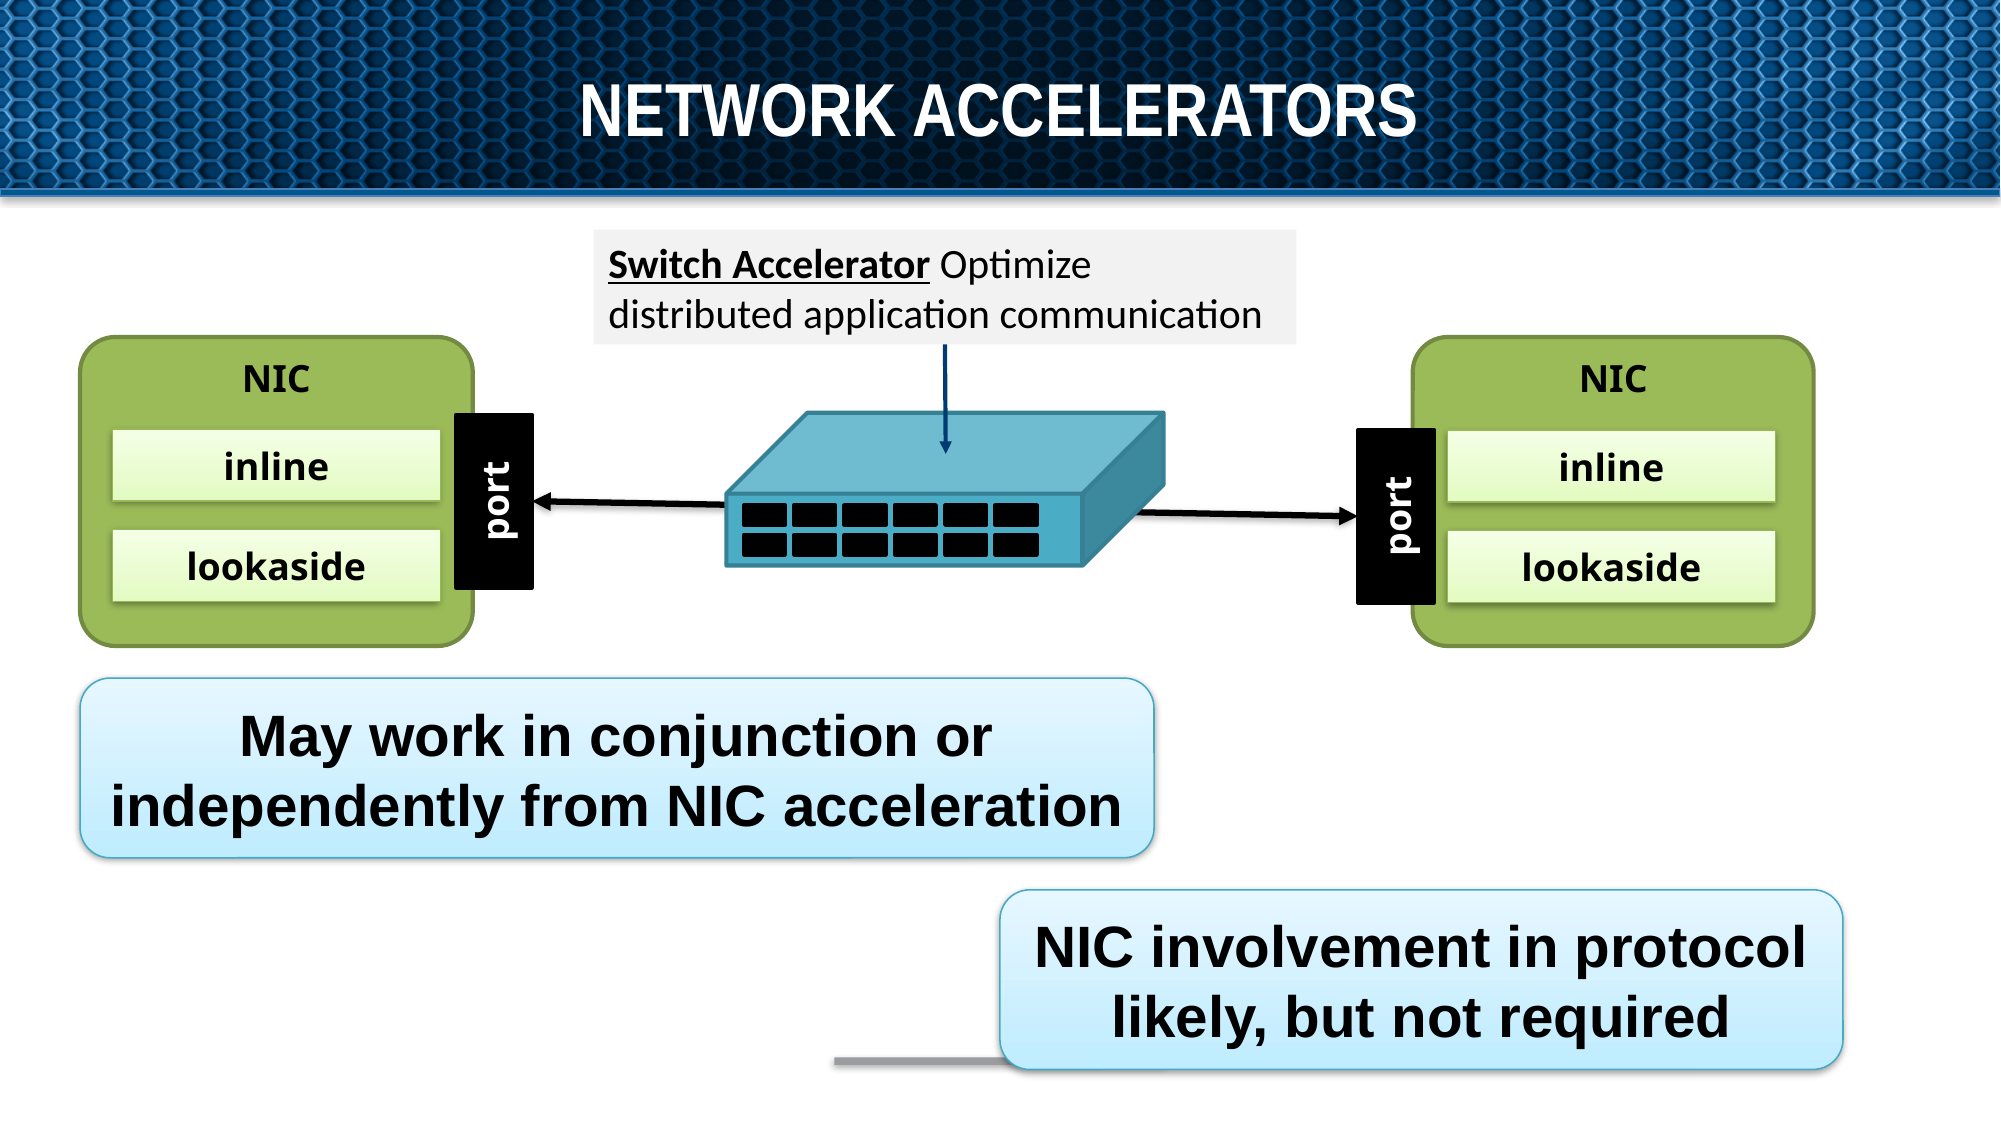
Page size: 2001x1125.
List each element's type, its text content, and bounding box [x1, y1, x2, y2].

text_box port [1356, 428, 1436, 605]
text_box [893, 533, 938, 557]
picture [0, 197, 2000, 1125]
text_box [724, 525, 1127, 568]
text_box NIC [77, 334, 475, 649]
text_box Switch Accelerator Optimize distributed application communication [593, 229, 1297, 345]
text_box [724, 410, 1166, 499]
text_box NIC [1410, 334, 1816, 649]
text_box inline [112, 428, 441, 502]
picture [0, 0, 2000, 188]
text_box [742, 533, 787, 557]
text_box May work in conjunction or independently from NIC acceleration [79, 677, 1155, 859]
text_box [531, 500, 1359, 517]
text_box [943, 533, 988, 557]
text_box [993, 533, 1039, 557]
title network Accelerators [99, 72, 1900, 142]
text_box port [454, 413, 534, 590]
text_box Discovery mechanism – requires both endpoint and network abilities [733, 415, 1157, 491]
text_box [842, 533, 888, 557]
text_box NIC involvement in protocol likely, but not required [999, 889, 1844, 1071]
text_box lookaside [1447, 530, 1776, 603]
text_box lookaside [112, 529, 441, 602]
text_box inline [1447, 429, 1776, 503]
text_box [792, 533, 837, 557]
